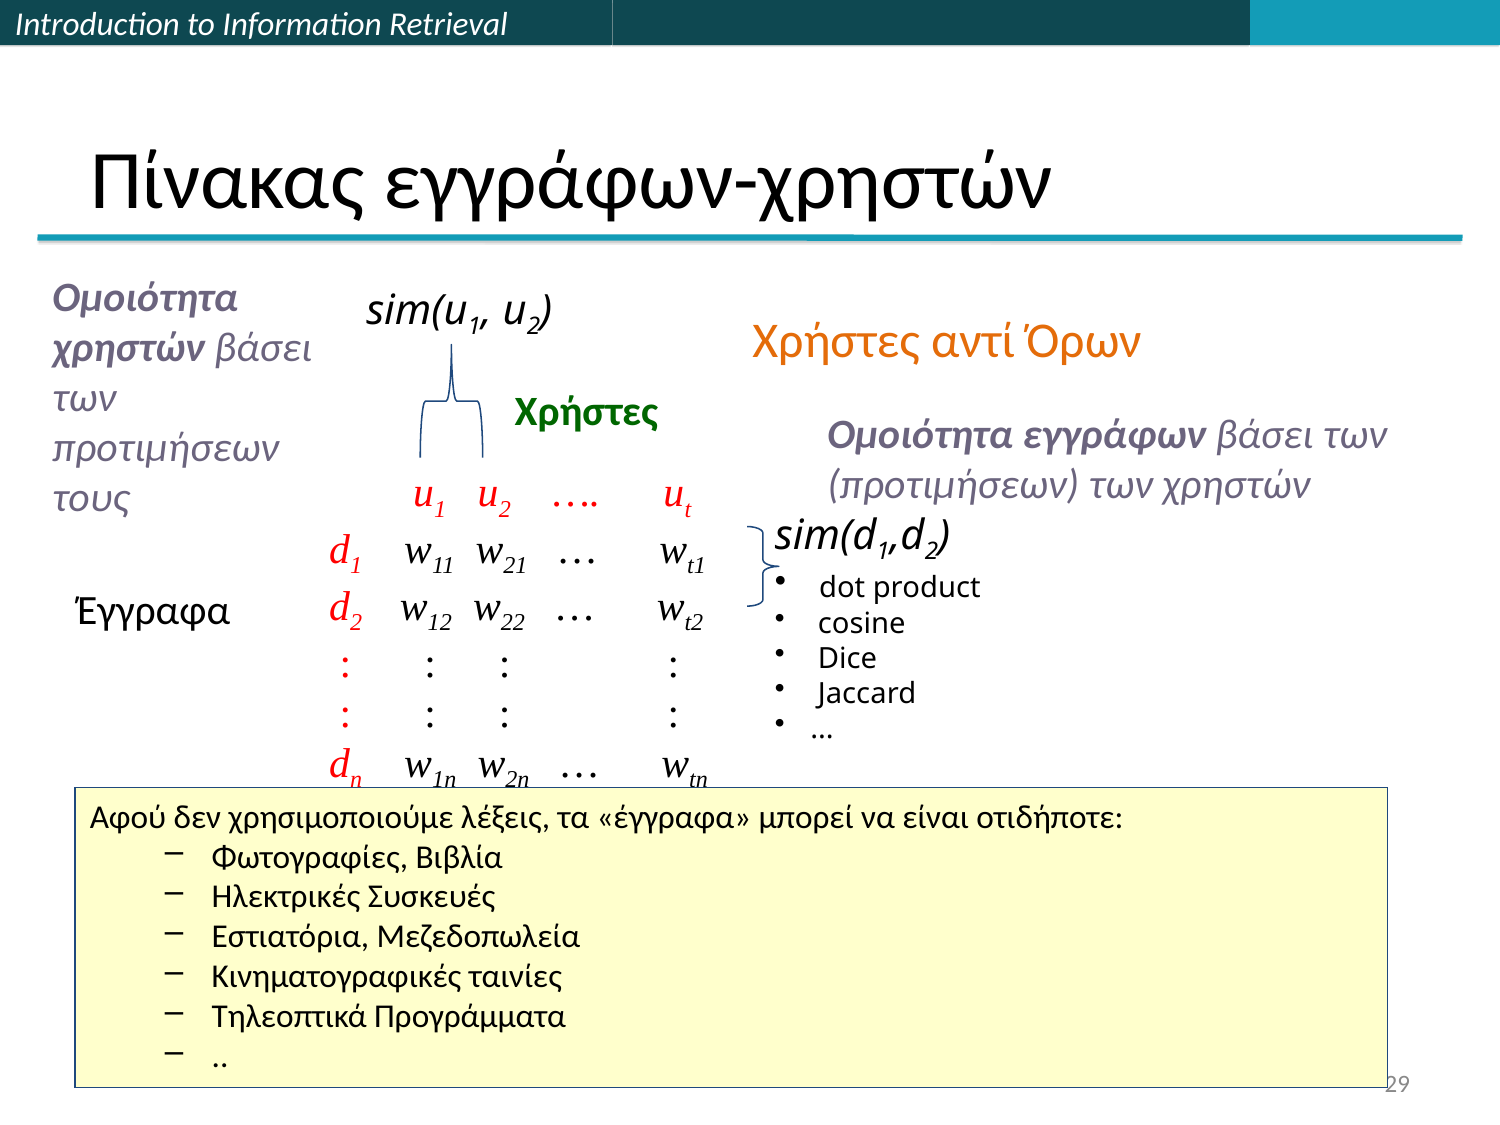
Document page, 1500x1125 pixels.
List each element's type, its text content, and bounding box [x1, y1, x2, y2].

text_box Ομοιότητα χρηστών βάσει των προτιμήσεων τους [37, 262, 363, 528]
title Πίνακας εγγράφων-χρηστών [74, 44, 1426, 233]
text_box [62, 274, 994, 823]
text_box Χρήστες αντί Όρων [998, 299, 1238, 375]
text_box Ομοιότητα εγγράφων βάσει των (προτιμήσεων) των χρηστών [998, 399, 1438, 515]
text_box Αφού δεν χρησιμοποιούμε λέξεις, τα «έγγραφα» μπορεί να είναι οτιδήποτε: Φωτογραφίες, Βιβλία Ηλεκτρικές Συσκευές Εστιατόρια, Μεζεδοπωλεία Κινηματογραφικές ταινίες Τηλεοπτικά Προγράμματα .. [75, 787, 1388, 1088]
slide_number 29 [1074, 1062, 1425, 1103]
